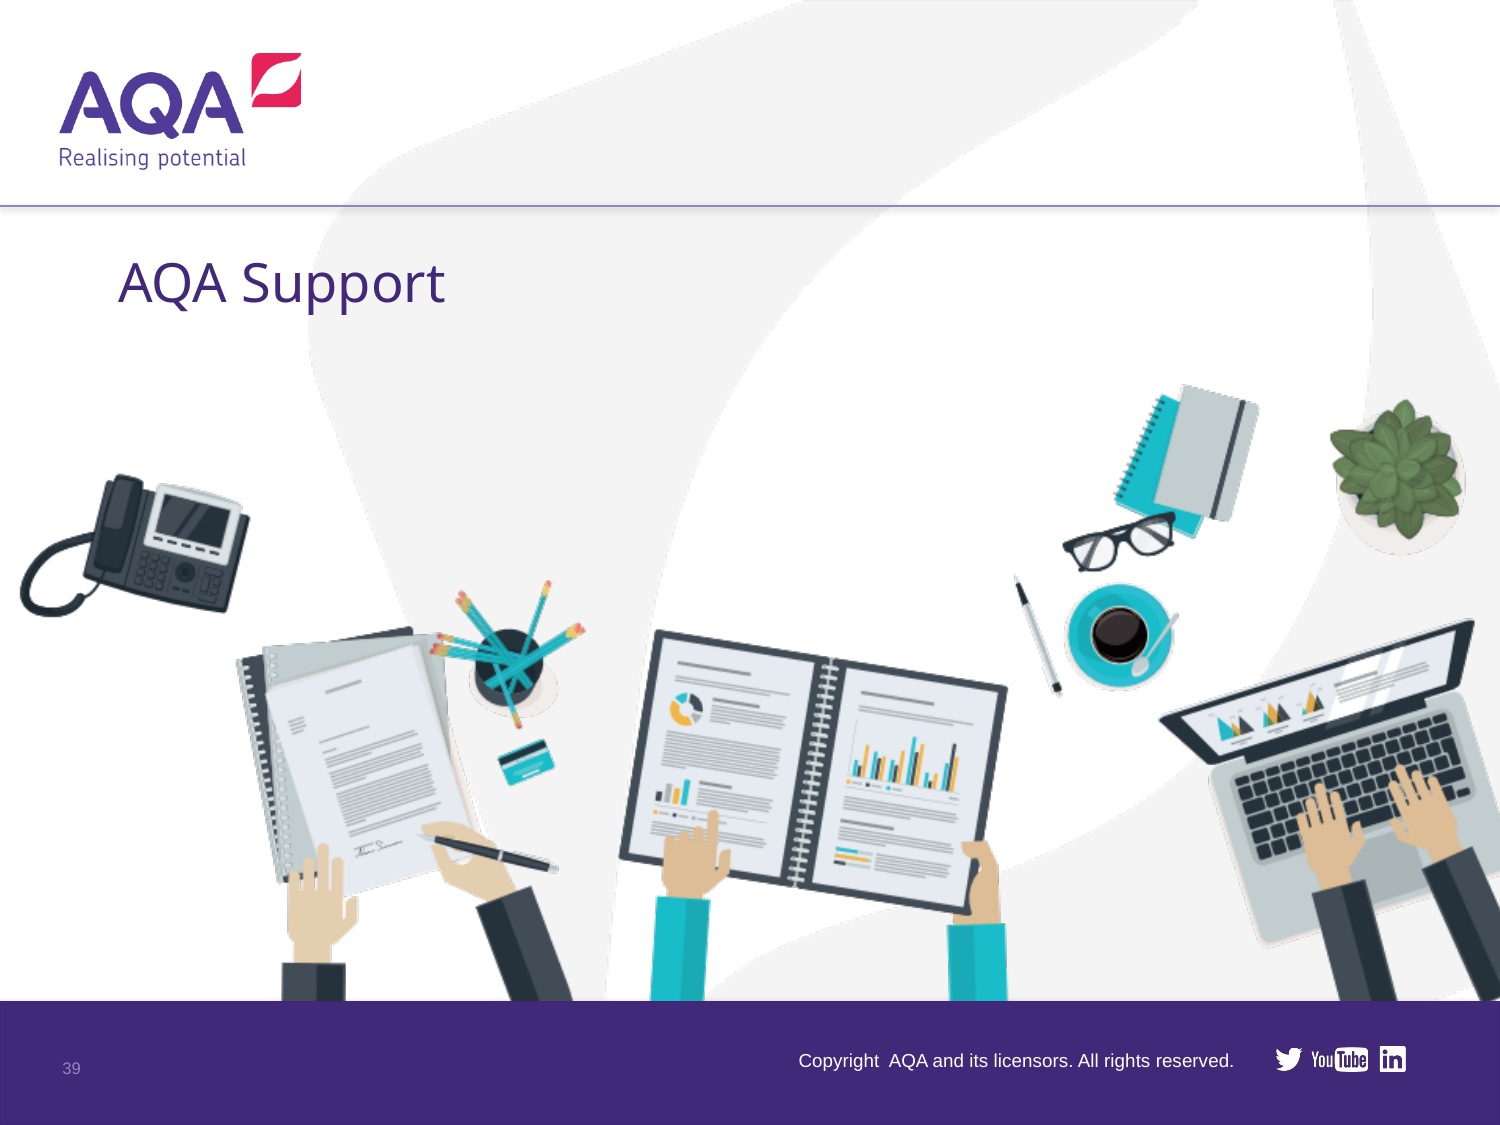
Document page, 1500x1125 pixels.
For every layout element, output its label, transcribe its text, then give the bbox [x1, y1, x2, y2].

picture [0, 360, 1500, 1001]
list AQA Support [118, 248, 1421, 314]
